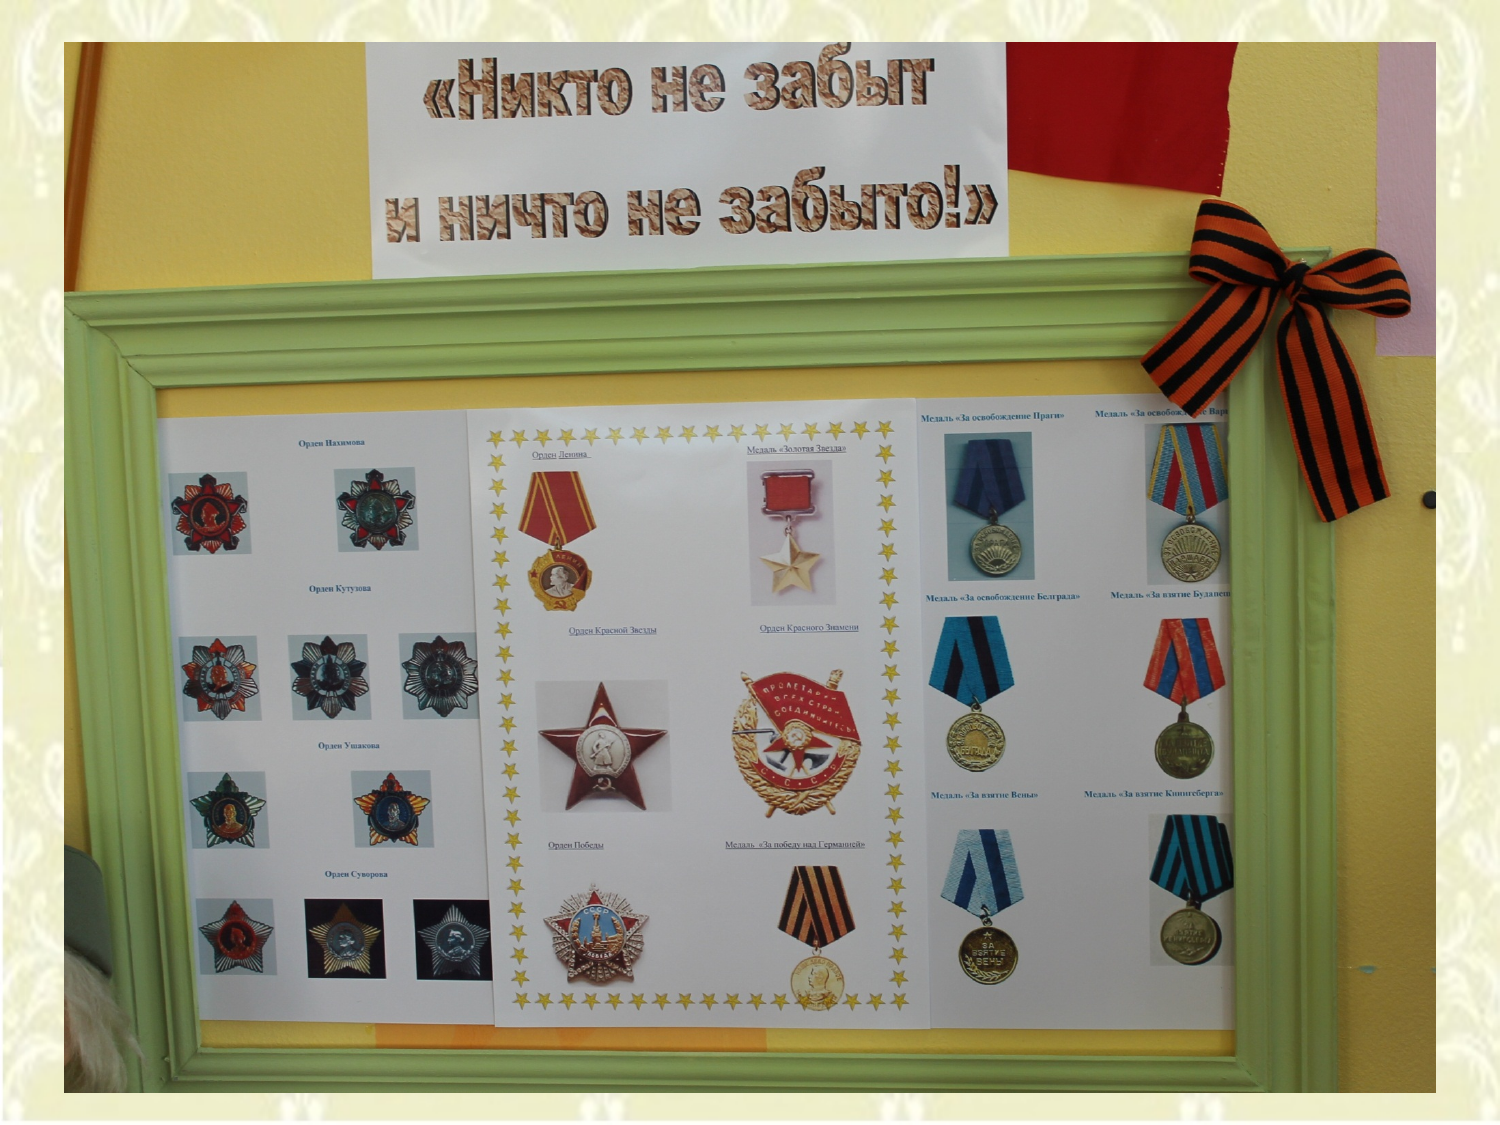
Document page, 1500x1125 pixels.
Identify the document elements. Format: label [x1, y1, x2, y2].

picture [0, 0, 1500, 1125]
list [64, 42, 1436, 1093]
